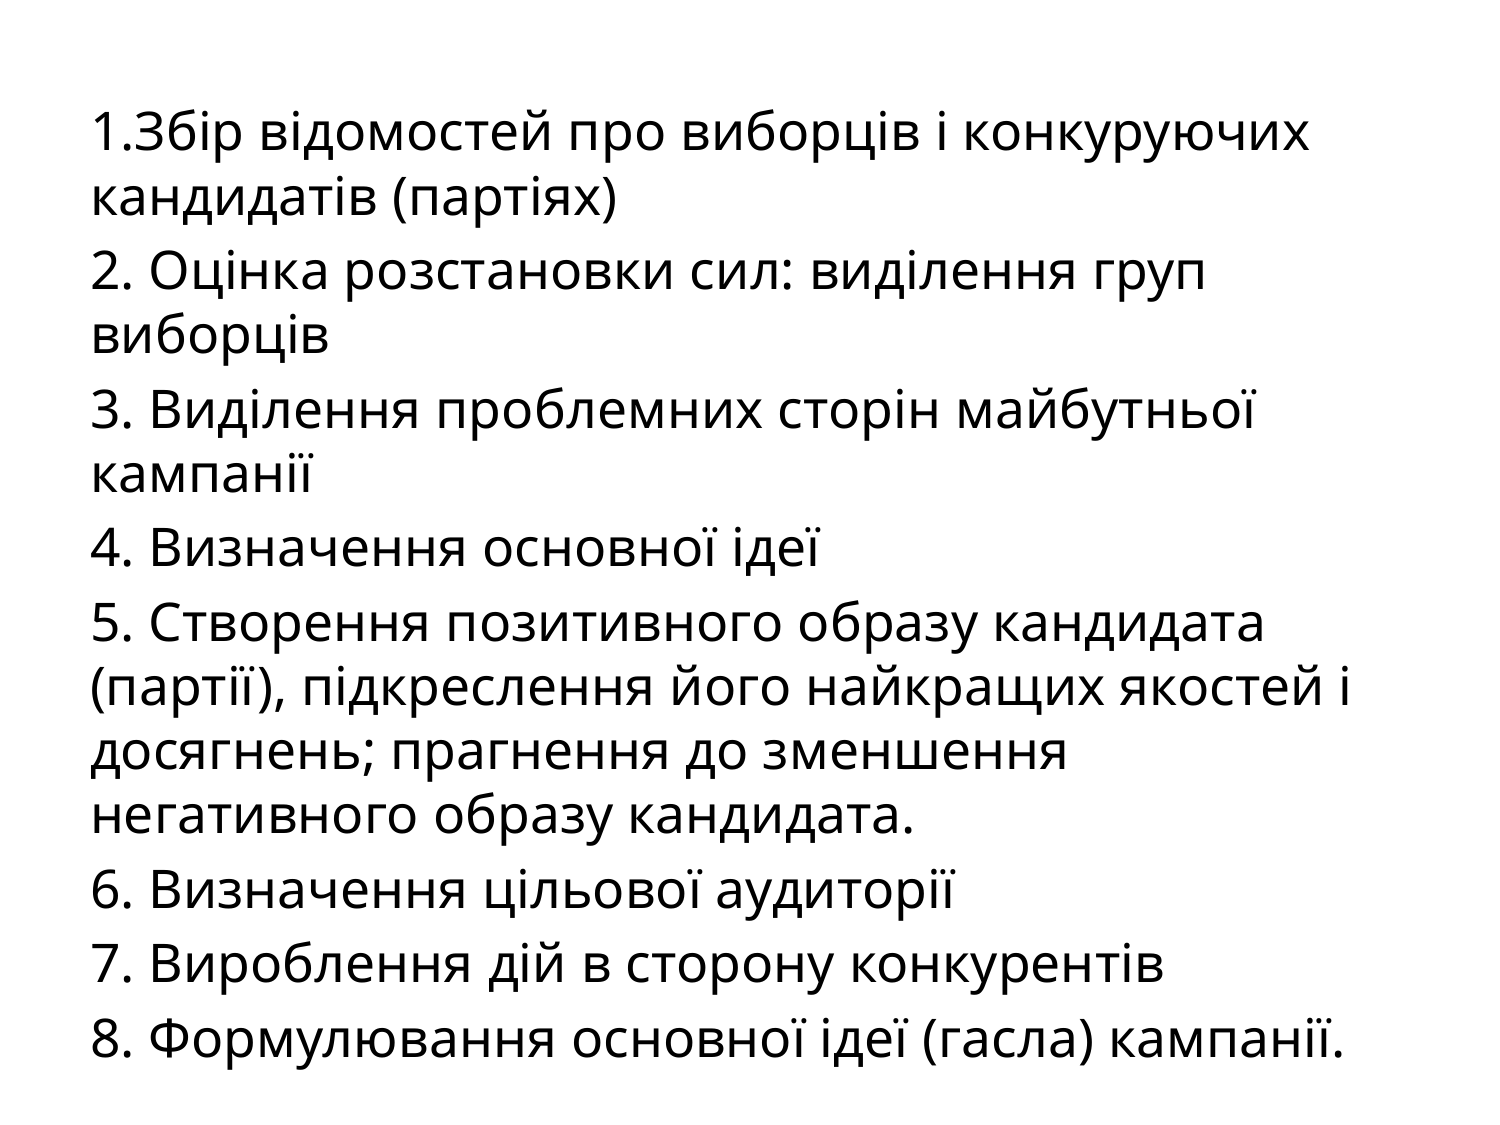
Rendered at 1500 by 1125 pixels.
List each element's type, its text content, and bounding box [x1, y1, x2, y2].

list 1.Збір відомостей про виборців і конкуруючих кандидатів (партіях) 2. Оцінка розстановки сил: виділення груп виборців 3. Виділення проблемних сторін майбутньої кампанії 4. Визначення основної ідеї 5. Створення позитивного образу кандидата (партії), підкреслення його найкращих якостей і досягнень; прагнення до зменшення негативного образу кандидата. 6. Визначення цільової аудиторії 7. Вироблення дій в сторону конкурентів 8. Формулювання основної ідеї (гасла) кампанії. [75, 90, 1425, 1083]
